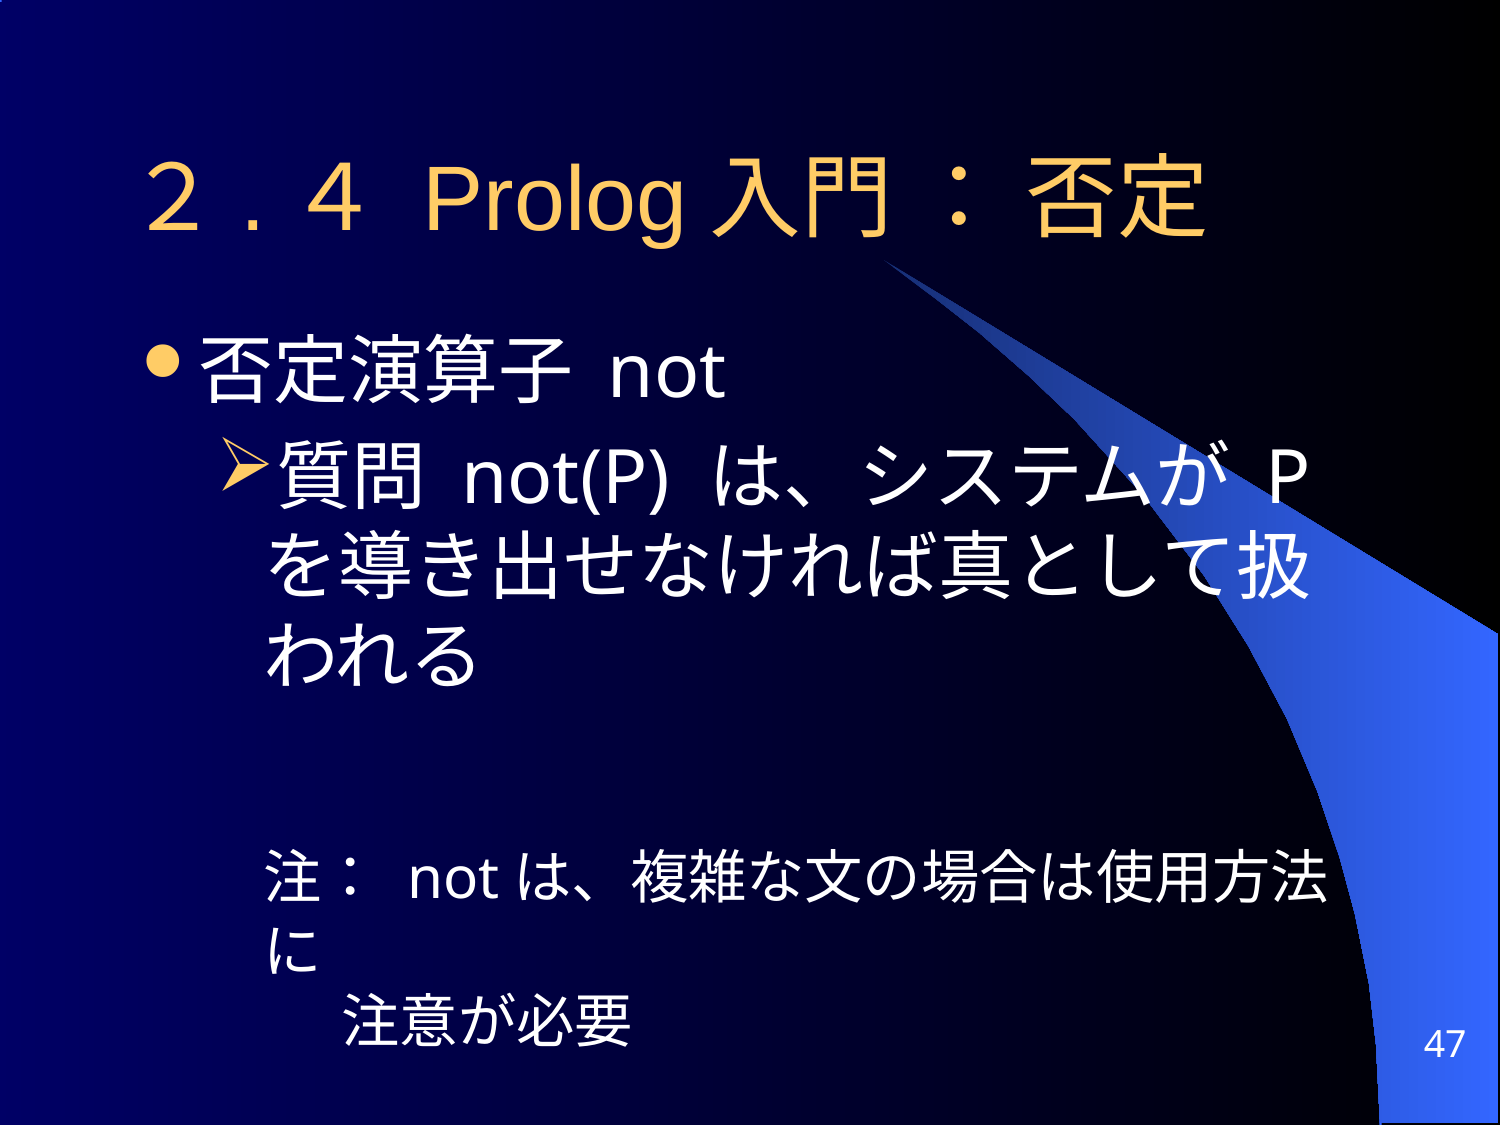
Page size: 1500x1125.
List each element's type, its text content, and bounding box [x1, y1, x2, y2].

text_box 47 [1328, 1008, 1482, 1071]
title ２.４ Prolog入門 ： 否定 [111, 99, 1438, 288]
list 否定演算子 not 質問 not(P) は、システムが Pを導き出せなければ真として扱われる 注： notは、複雑な文の場合は使用方法に 注意が必要 [111, 324, 1388, 1071]
